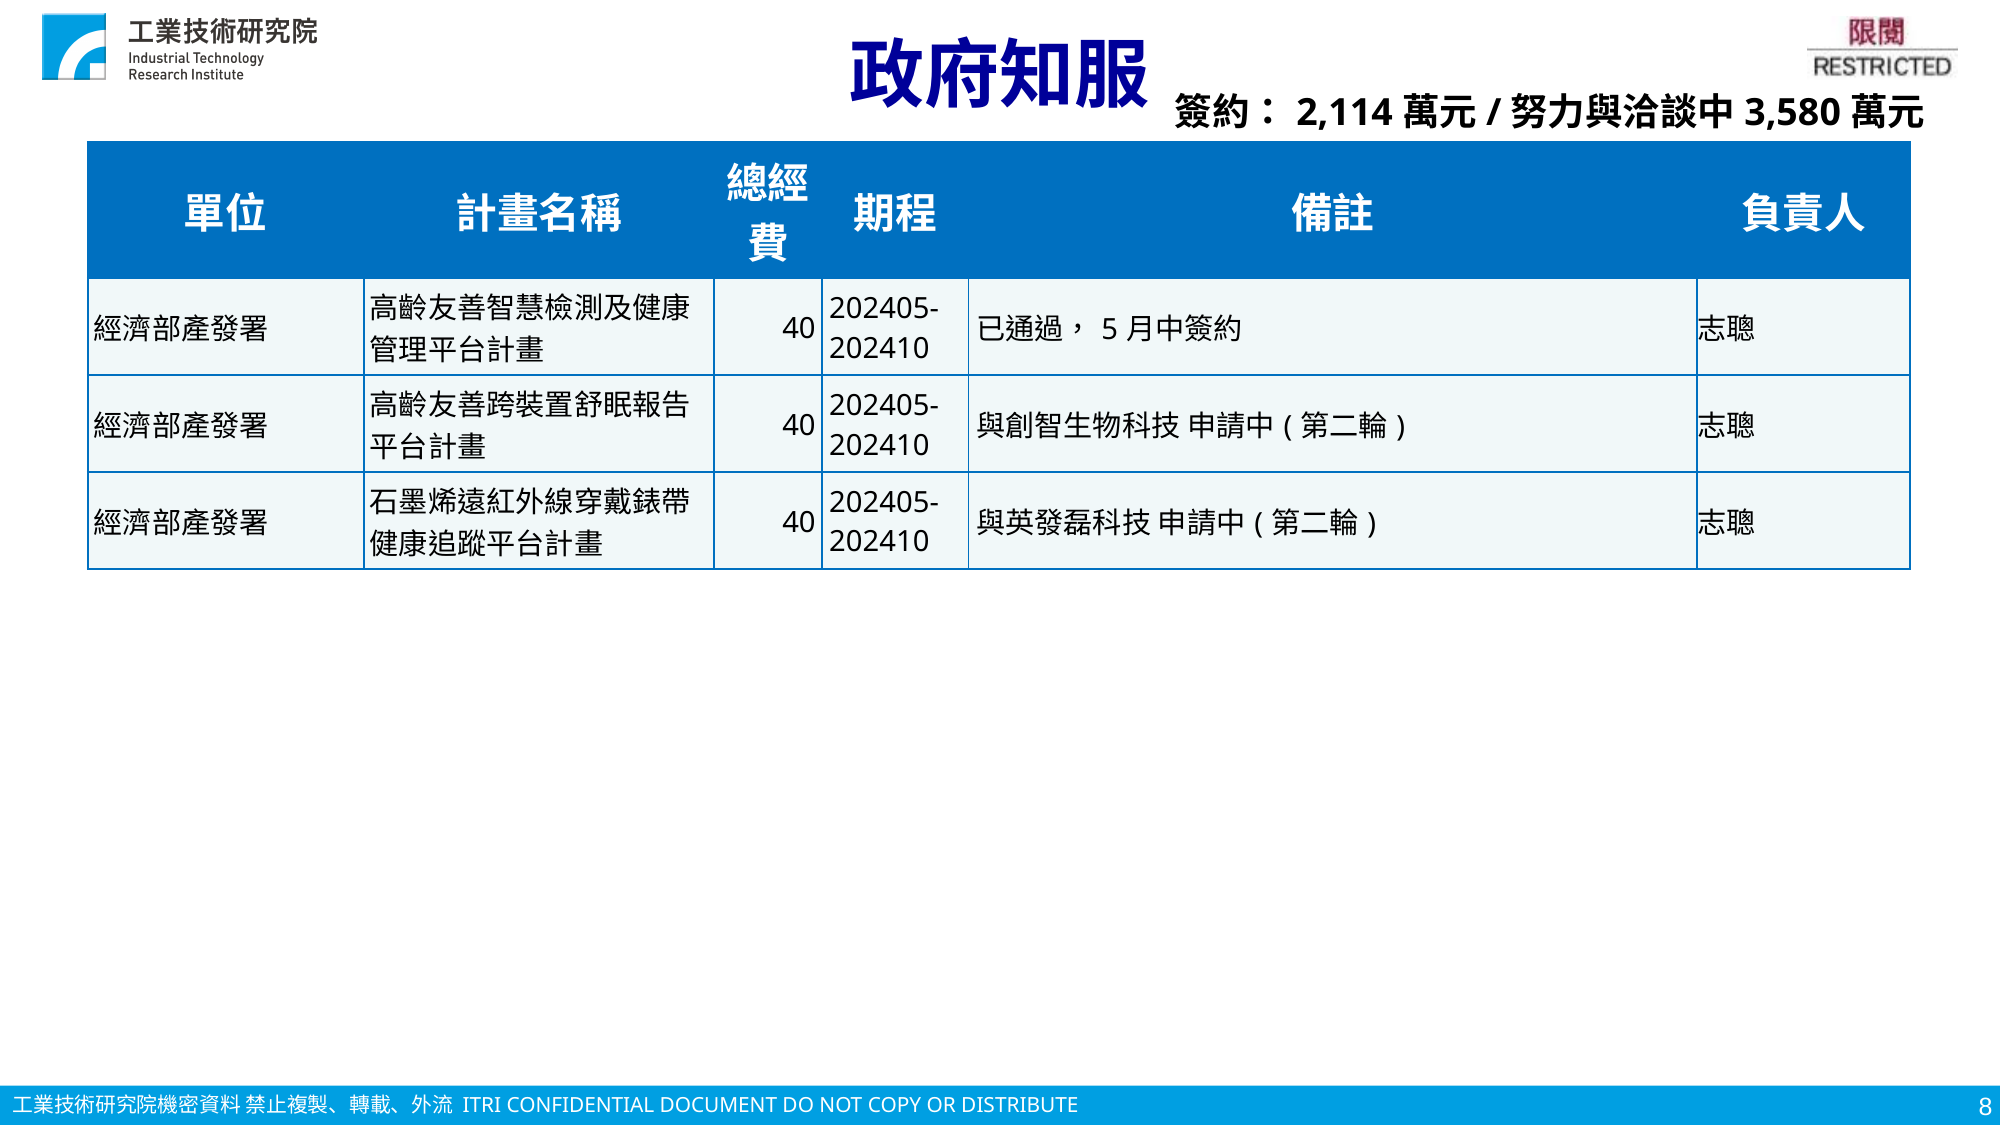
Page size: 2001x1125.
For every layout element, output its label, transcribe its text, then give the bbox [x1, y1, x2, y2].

table_cell 40 [715, 473, 821, 568]
text_box 簽約：2,114萬元/努力與洽談中3,580萬元 [1167, 80, 1933, 141]
table_cell 202405- 202410 [823, 376, 968, 471]
slide_number 8 [1968, 1083, 2000, 1125]
table_cell 志聰 [1698, 376, 1909, 471]
table_header 計畫名稱 [365, 143, 713, 277]
table_cell 40 [715, 279, 821, 374]
table_cell 與創智生物科技 申請中(第二輪) [969, 376, 1696, 471]
table_header 備註 [969, 143, 1696, 277]
table_cell 與英發磊科技 申請中(第二輪) [969, 473, 1696, 568]
table_cell 經濟部產發署 [89, 376, 363, 471]
table_cell 高齡友善跨裝置舒眠報告平台計畫 [365, 376, 713, 471]
table_cell 40 [715, 376, 821, 471]
table_header 負責人 [1698, 143, 1909, 277]
table_cell 202405- 202410 [823, 473, 968, 568]
table_cell 經濟部產發署 [89, 279, 363, 374]
table_cell 202405- 202410 [823, 279, 968, 374]
picture [42, 13, 317, 18]
table_header 總經費 [715, 143, 821, 277]
table_cell 經濟部產發署 [89, 473, 363, 568]
table_cell 高齡友善智慧檢測及健康管理平台計畫 [365, 279, 713, 374]
table_cell 志聰 [1698, 279, 1909, 374]
table_header 單位 [89, 143, 363, 277]
title 政府知服 [0, 18, 2000, 149]
table_cell 志聰 [1698, 473, 1909, 568]
table_cell 已通過，5月中簽約 [969, 279, 1696, 374]
table_cell 石墨烯遠紅外線穿戴錶帶健康追蹤平台計畫 [365, 473, 713, 568]
table_header 期程 [823, 143, 968, 277]
